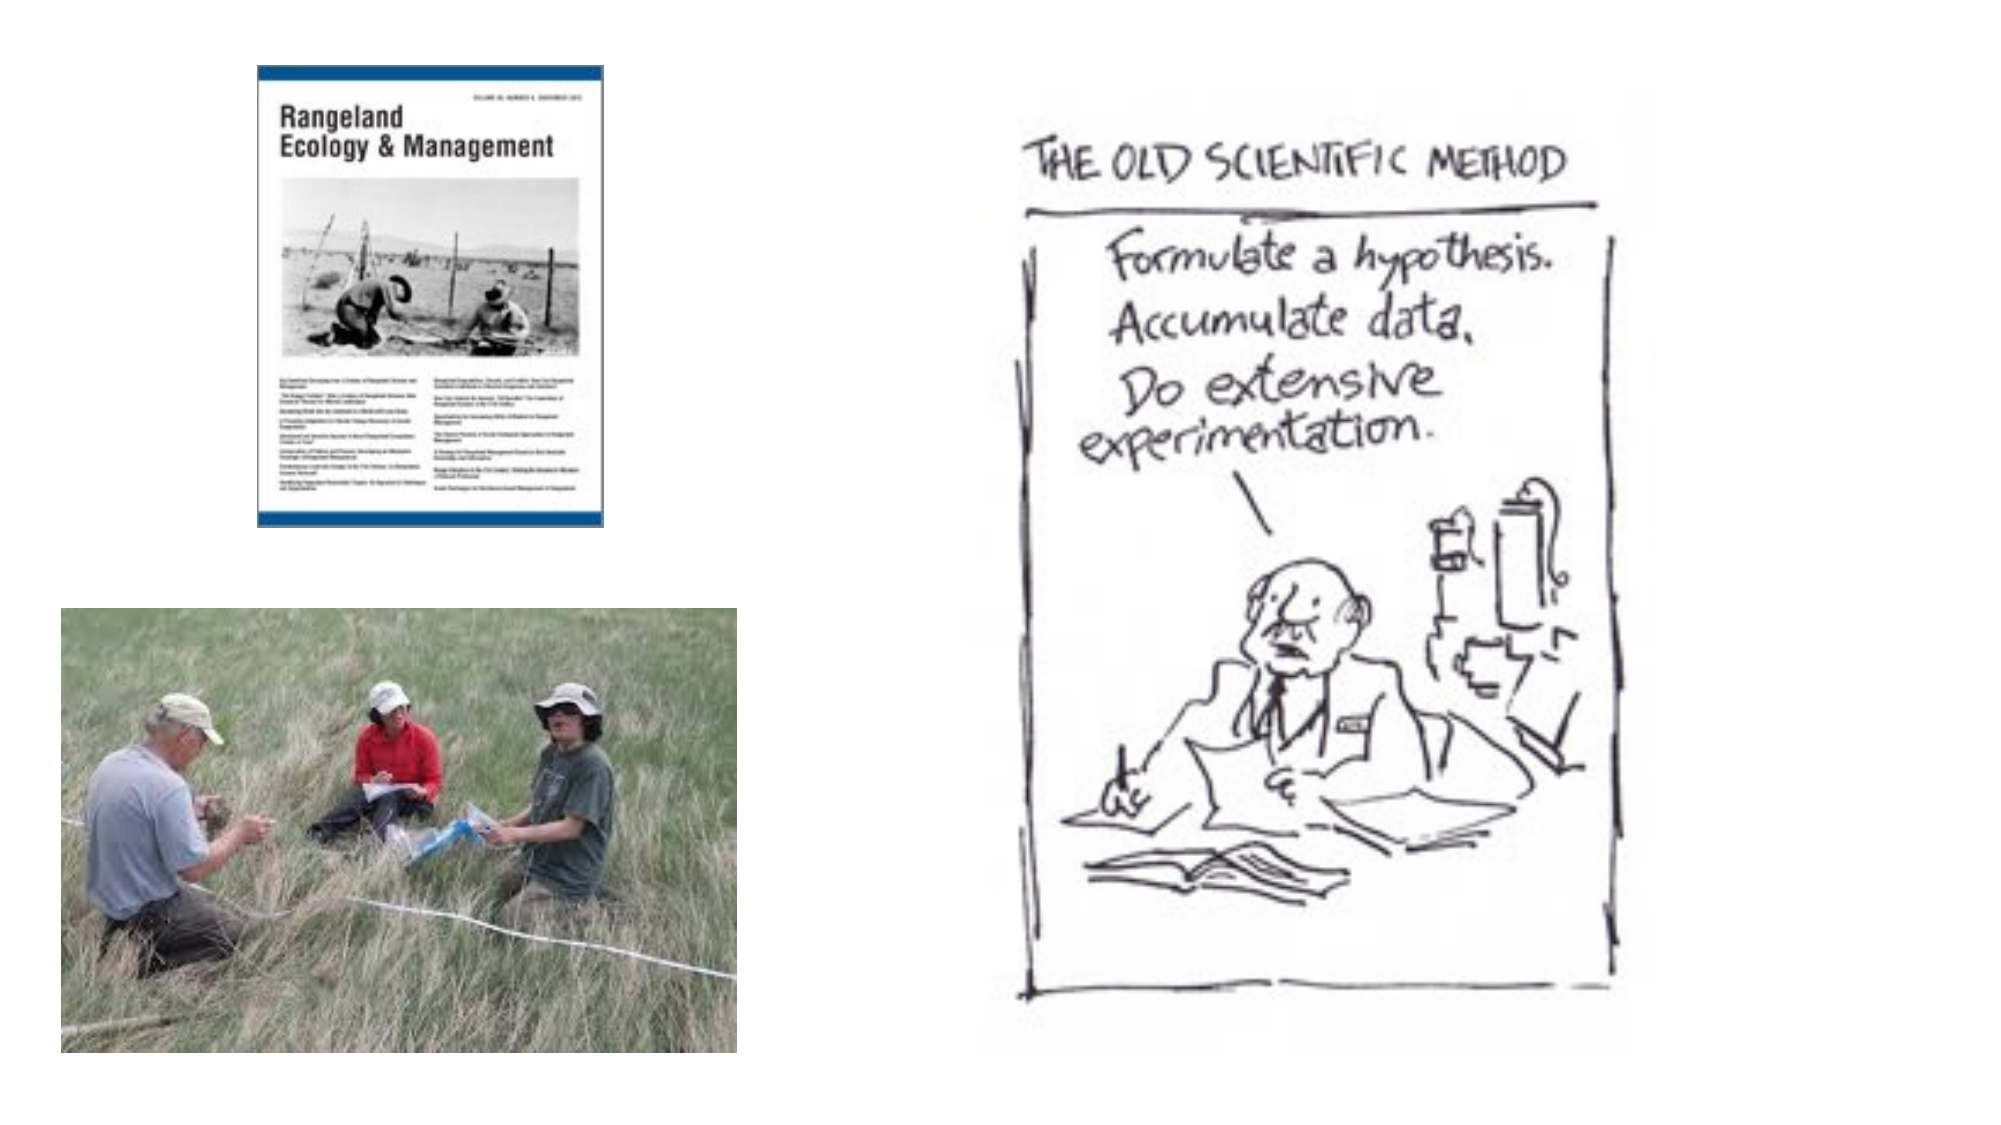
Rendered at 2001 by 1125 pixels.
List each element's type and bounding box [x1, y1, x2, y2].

picture [965, 88, 1655, 1053]
picture [257, 65, 604, 528]
picture [61, 608, 737, 1053]
